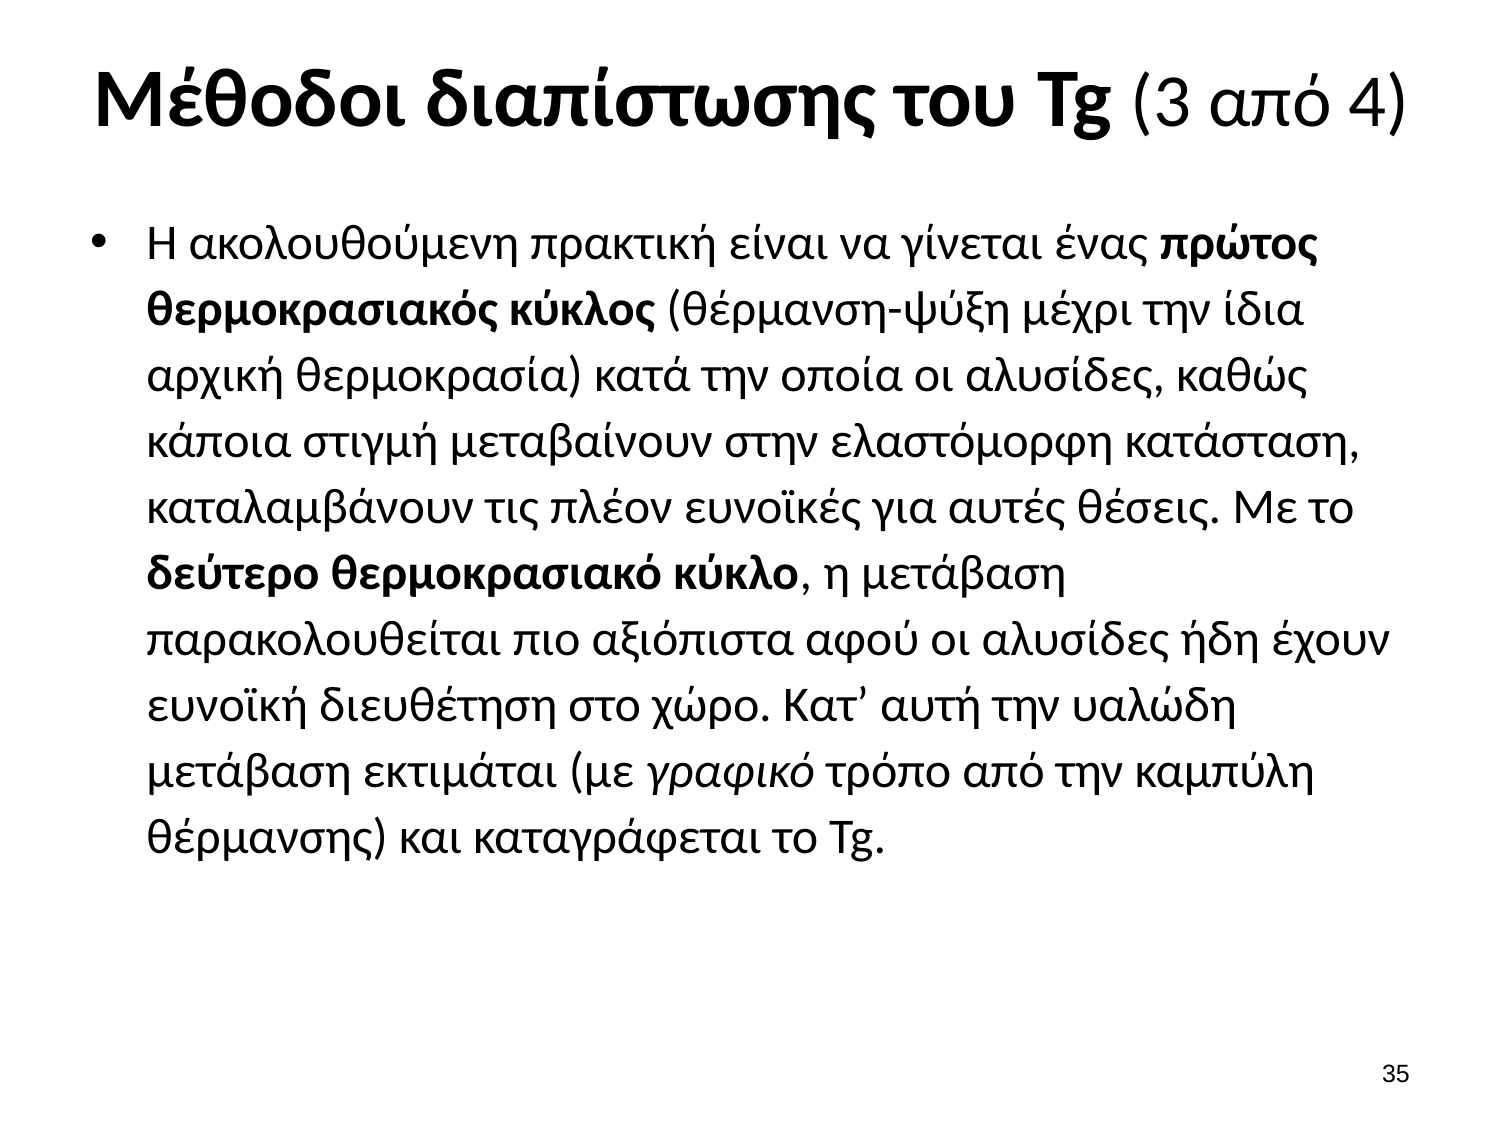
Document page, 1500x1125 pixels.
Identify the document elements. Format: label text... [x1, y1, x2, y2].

slide_number 34 [1074, 1042, 1425, 1103]
list Η ακολουθούμενη πρακτική είναι να γίνεται ένας πρώτος θερμοκρασιακός κύκλος (θέρμανση-ψύξη μέχρι την ίδια αρχική θερμοκρασία) κατά την οποία οι αλυσίδες, καθώς κάποια στιγμή μεταβαίνουν στην ελαστόμορφη κατάσταση, καταλαμβάνουν τις πλέον ευνοϊκές για αυτές θέσεις. Με το δεύτερο θερμοκρασιακό κύκλο, η μετάβαση παρακολουθείται πιο αξιόπιστα αφού οι αλυσίδες ήδη έχουν ευνοϊκή διευθέτηση στο χώρο. Κατ’ αυτή την υαλώδη μετάβαση εκτιμάται (με γραφικό τρόπο από την καμπύλη θέρμανσης) και καταγράφεται το Tg. [75, 196, 1425, 1024]
title Μέθοδοι διαπίστωσης του Tg (3 από 4) [76, 19, 1427, 169]
